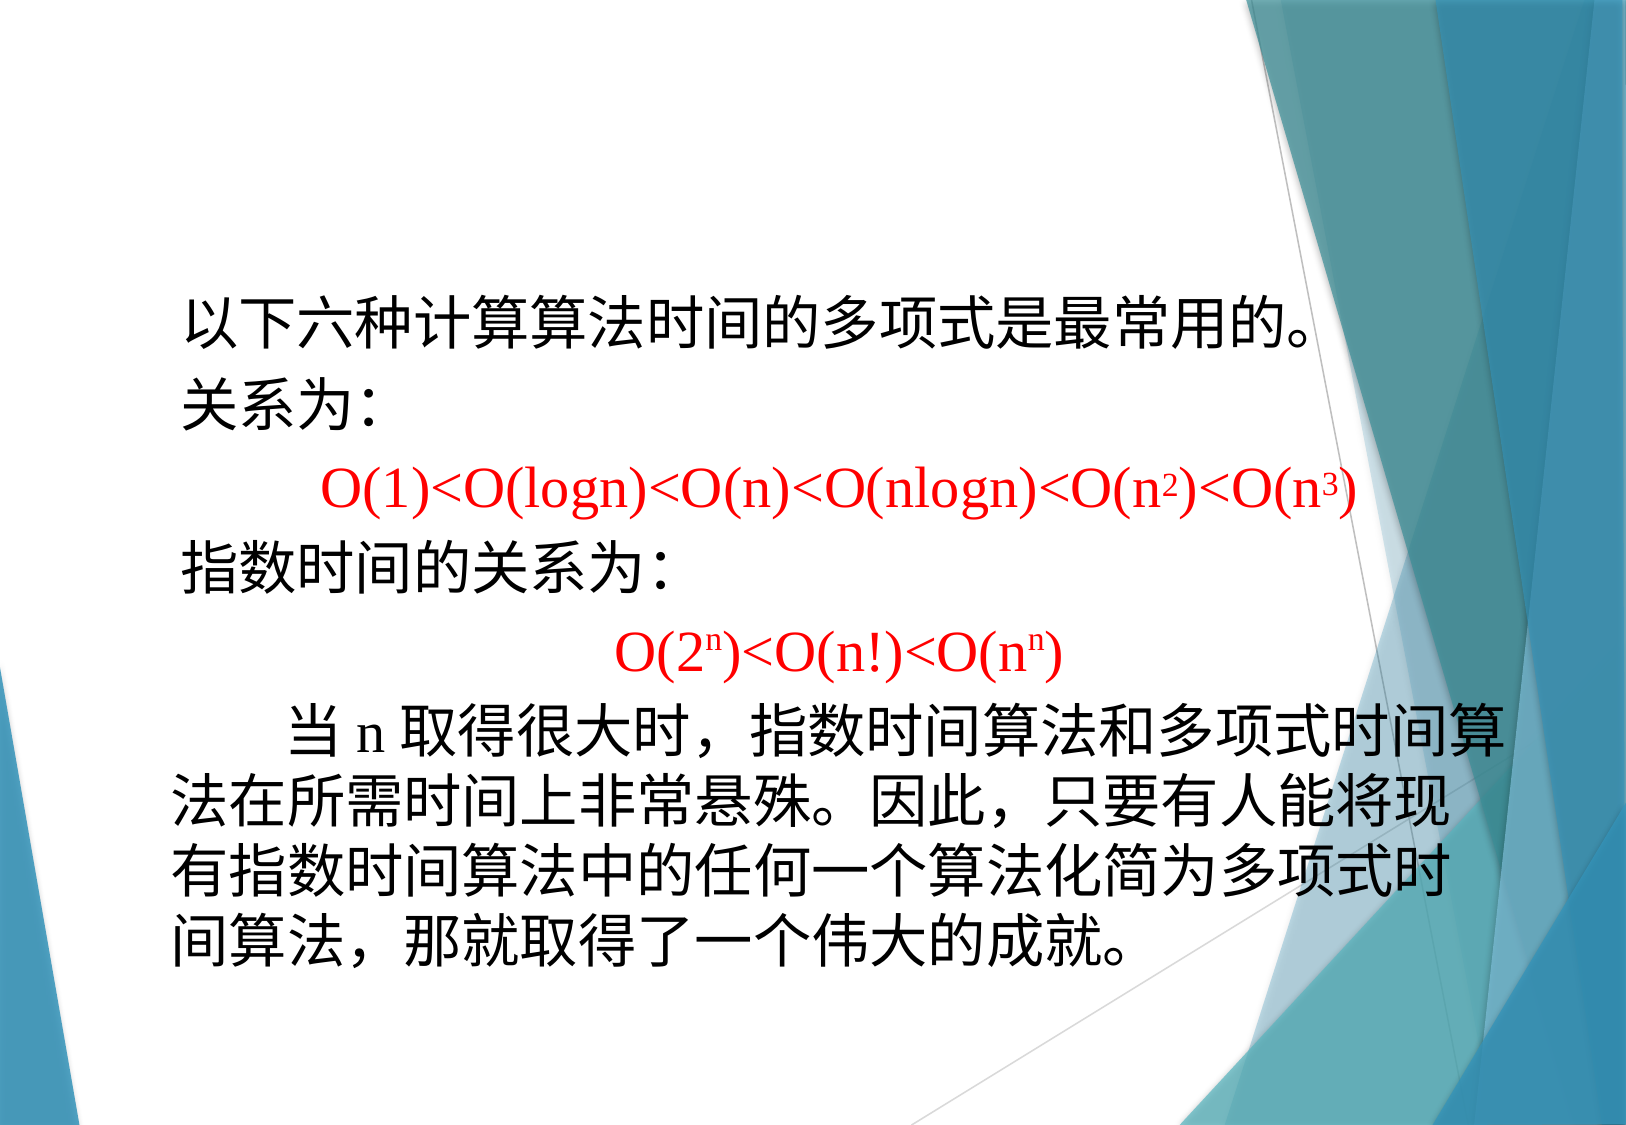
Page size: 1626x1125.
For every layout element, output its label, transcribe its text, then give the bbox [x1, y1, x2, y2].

text_box 以下六种计算算法时间的多项式是最常用的。 关系为： O(1)<O(logn)<O(n)<O(nlogn)<O(n2)<O(n3) 指数时间的关系为： O(2n)<O(n!)<O(nn) 当n取得很大时，指数时间算法和多项式时间算法在所需时间上非常悬殊。因此，只要有人能将现有指数时间算法中的任何一个算法化简为多项式时间算法，那就取得了一个伟大的成就。 [99, 278, 1522, 1125]
